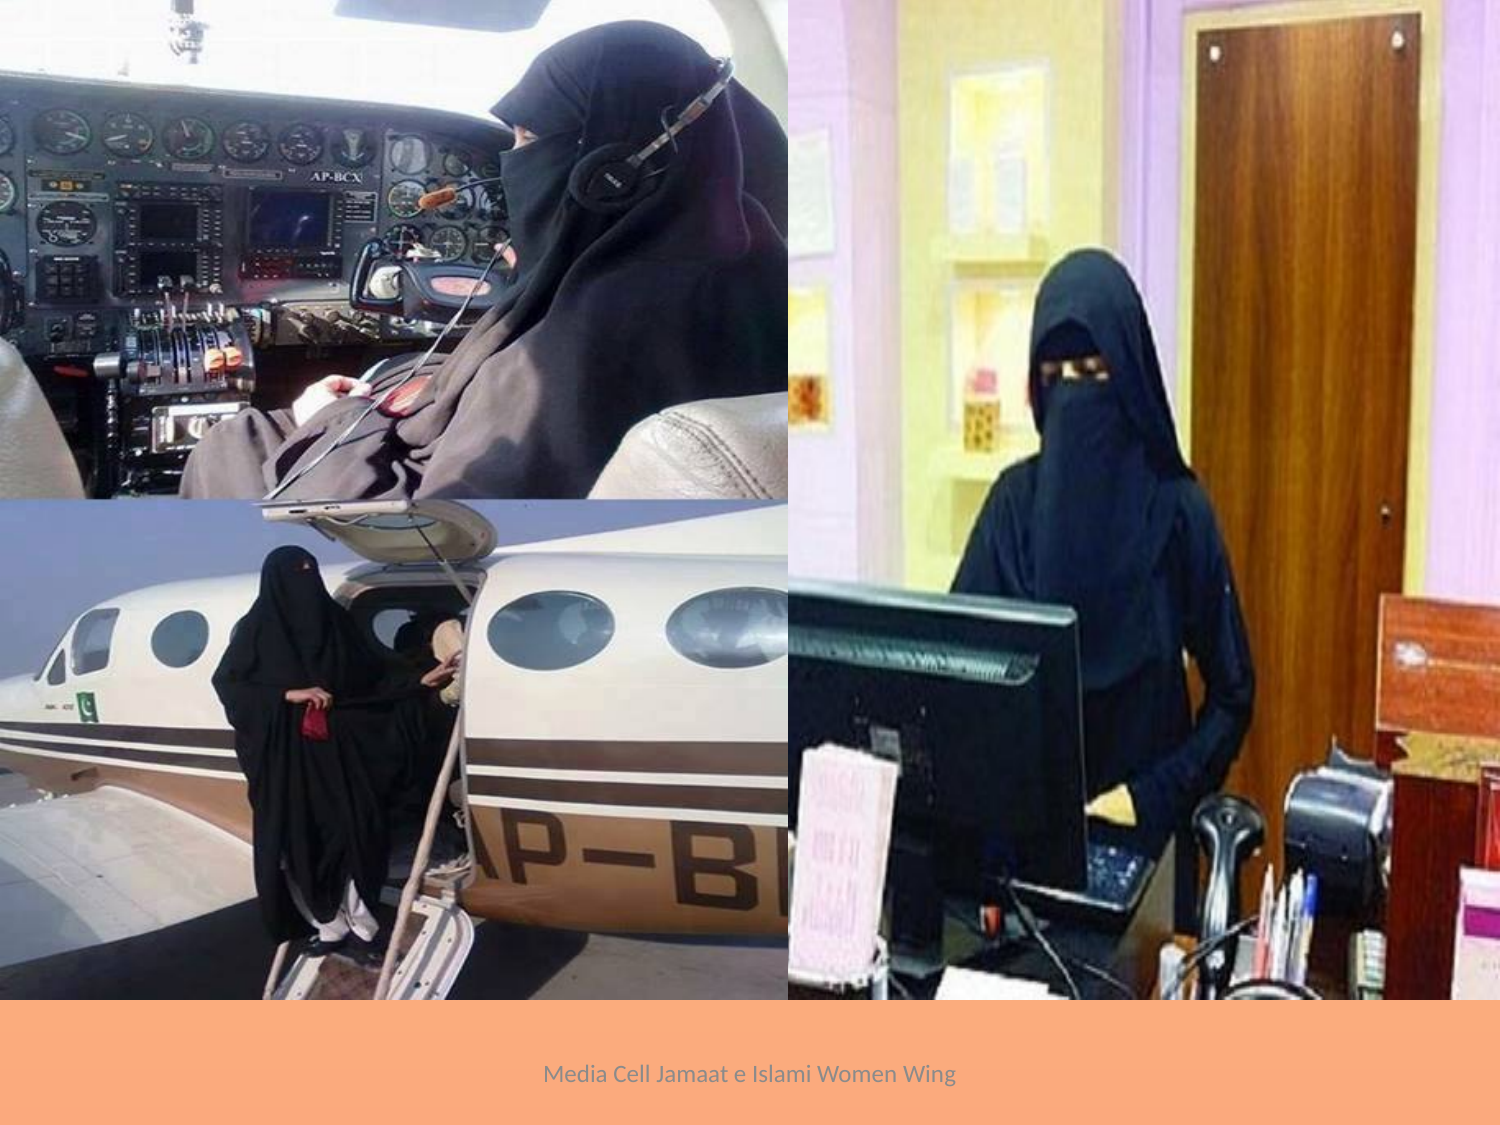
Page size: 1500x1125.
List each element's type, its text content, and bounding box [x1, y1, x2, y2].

footer Media Cell Jamaat e Islami Women Wing [512, 1042, 988, 1103]
picture [0, 0, 1500, 1001]
